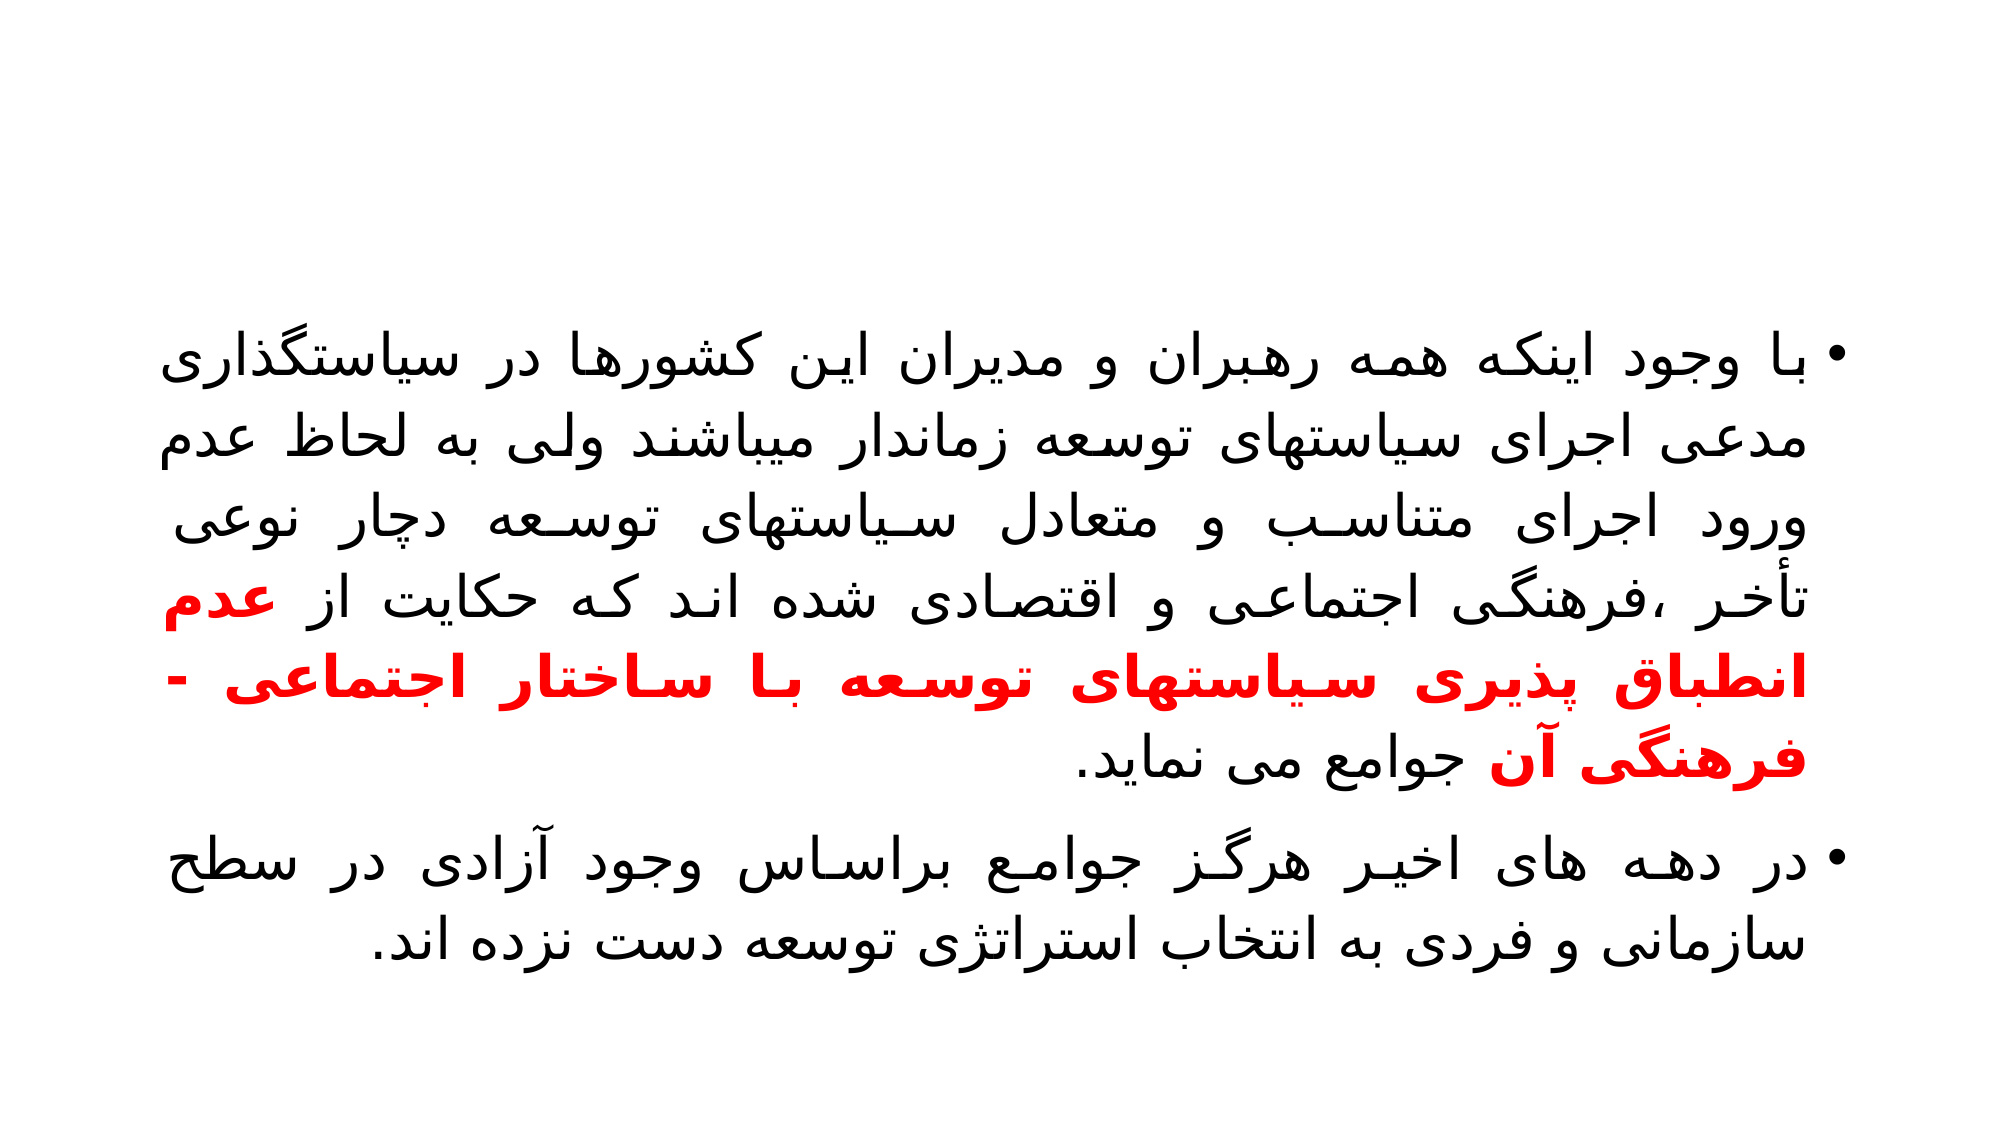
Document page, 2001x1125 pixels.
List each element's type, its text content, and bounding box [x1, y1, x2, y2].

list با وجود اینکه همه رهبران و مدیران این کشورها در سیاستگذاری مدعی اجرای سیاستهای توسعه زماندار میباشند ولی به لحاظ عدم ورود اجرای متناسب و متعادل سیاستهای توسعه دچار نوعی تأخر ،فرهنگی اجتماعی و اقتصادی شده اند که حکایت از عدم انطباق پذیری سیاستهای توسعه با ساختار اجتماعی - فرهنگی آن جوامع می نماید. در دهه های اخیر هرگز جوامع براساس وجود آزادی در سطح سازمانی و فردی به انتخاب استراتژی توسعه دست نزده اند. [137, 299, 1863, 1014]
